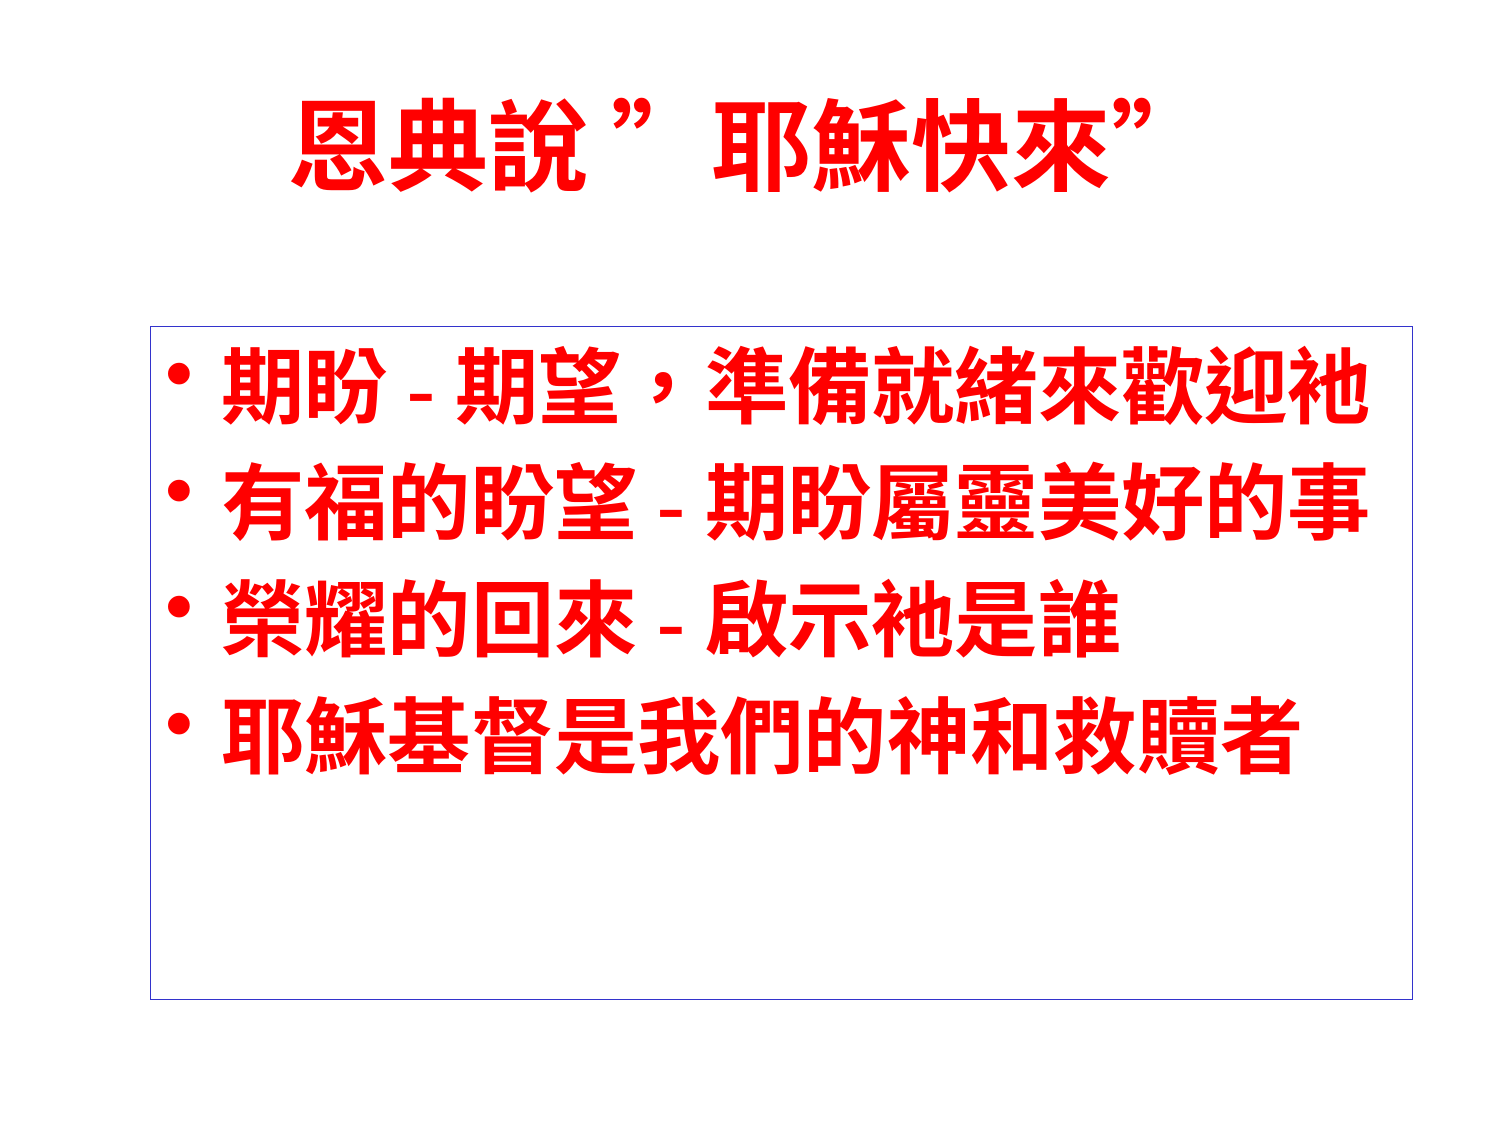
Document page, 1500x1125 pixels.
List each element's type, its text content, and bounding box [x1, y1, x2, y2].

title 恩典說 ”耶穌快來” [112, 50, 1388, 238]
list 期盼-期望，準備就緒來歡迎衪 有福的盼望-期盼屬靈美好的事 榮耀的回來-啟示衪是誰 耶穌基督是我們的神和救贖者 [150, 326, 1413, 1000]
